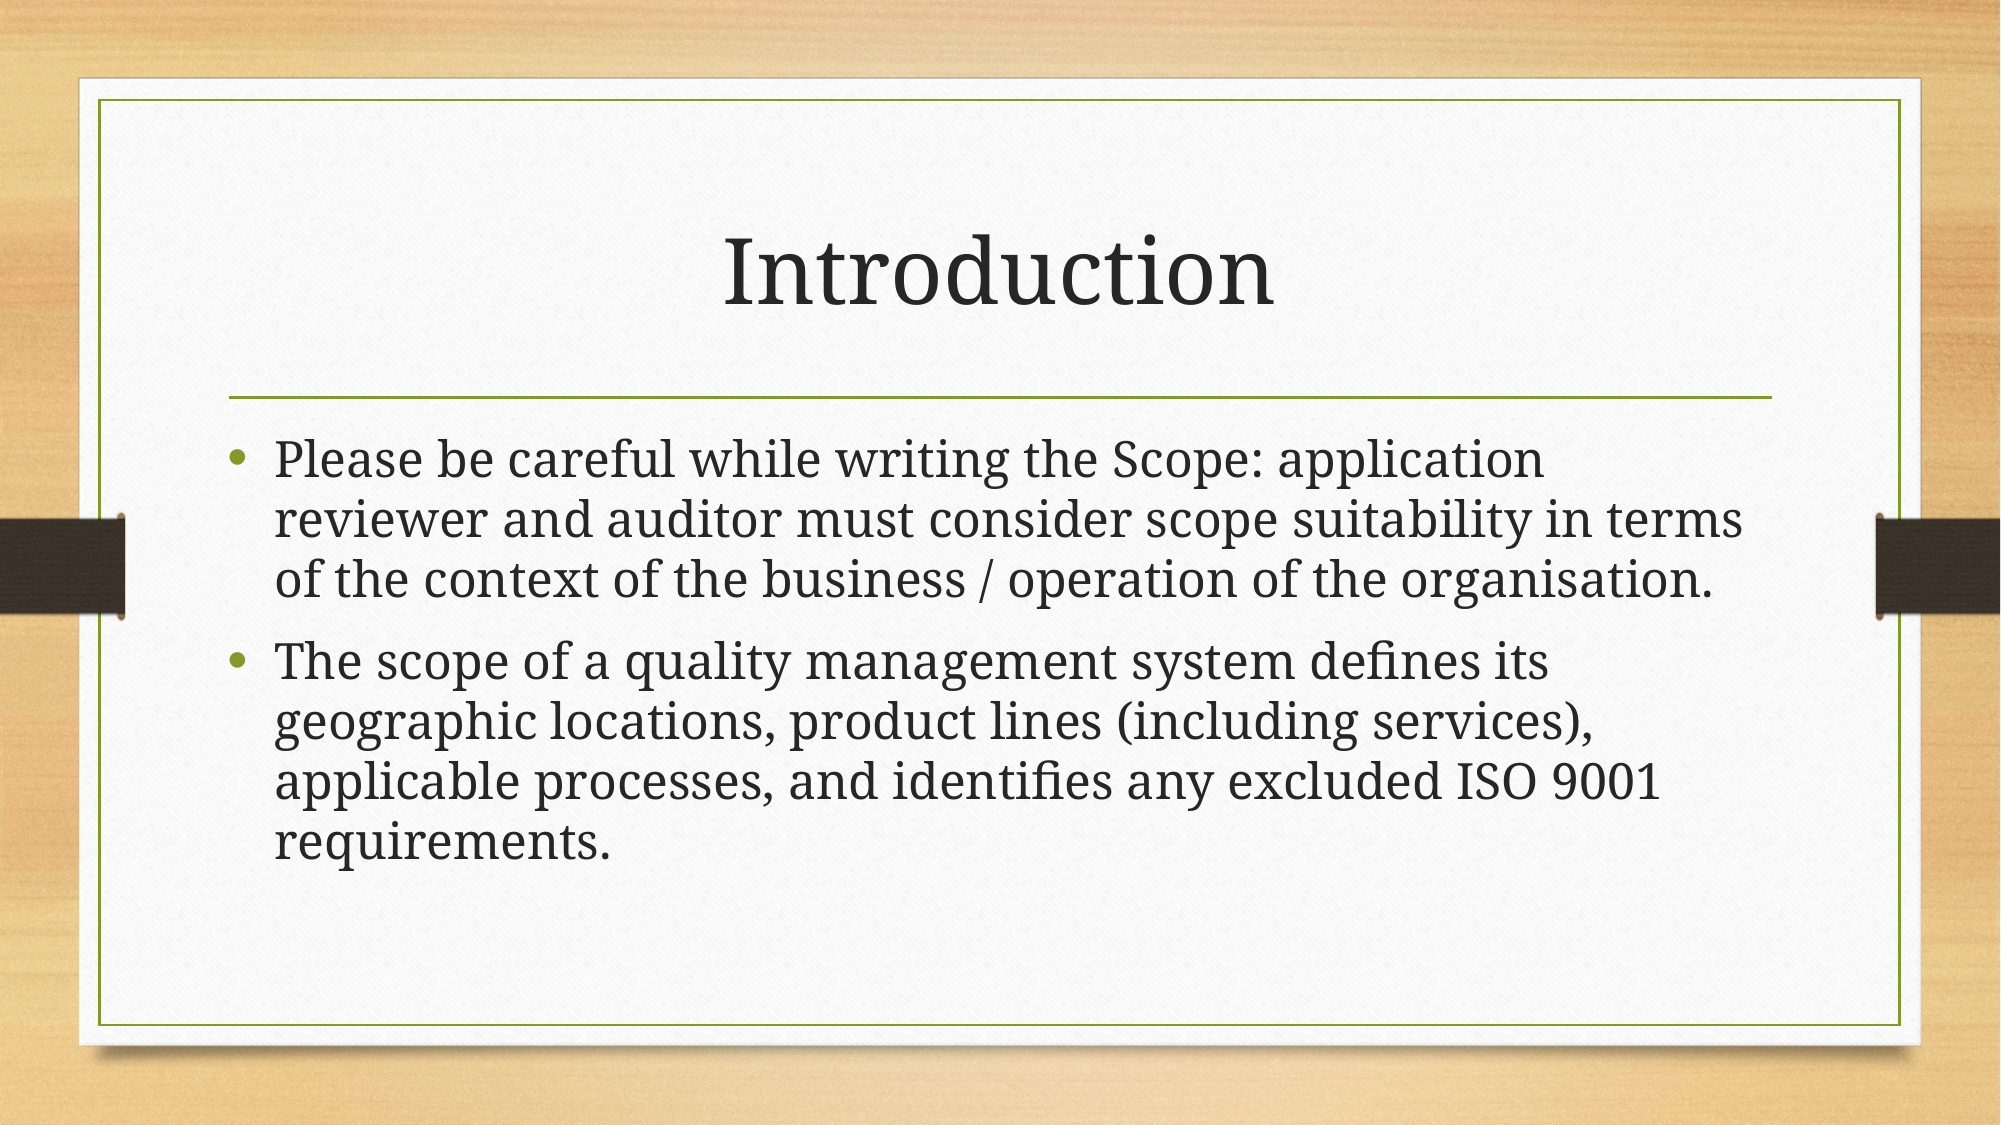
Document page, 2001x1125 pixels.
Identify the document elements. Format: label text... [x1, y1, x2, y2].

title Introduction [212, 161, 1788, 375]
picture [0, 0, 2001, 1125]
list Please be careful while writing the Scope: application reviewer and auditor must consider scope suitability in terms of the context of the business / operation of the organisation. The scope of a quality management system defines its geographic locations, product lines (including services), applicable processes, and identifies any excluded ISO 9001 requirements. [212, 419, 1788, 964]
